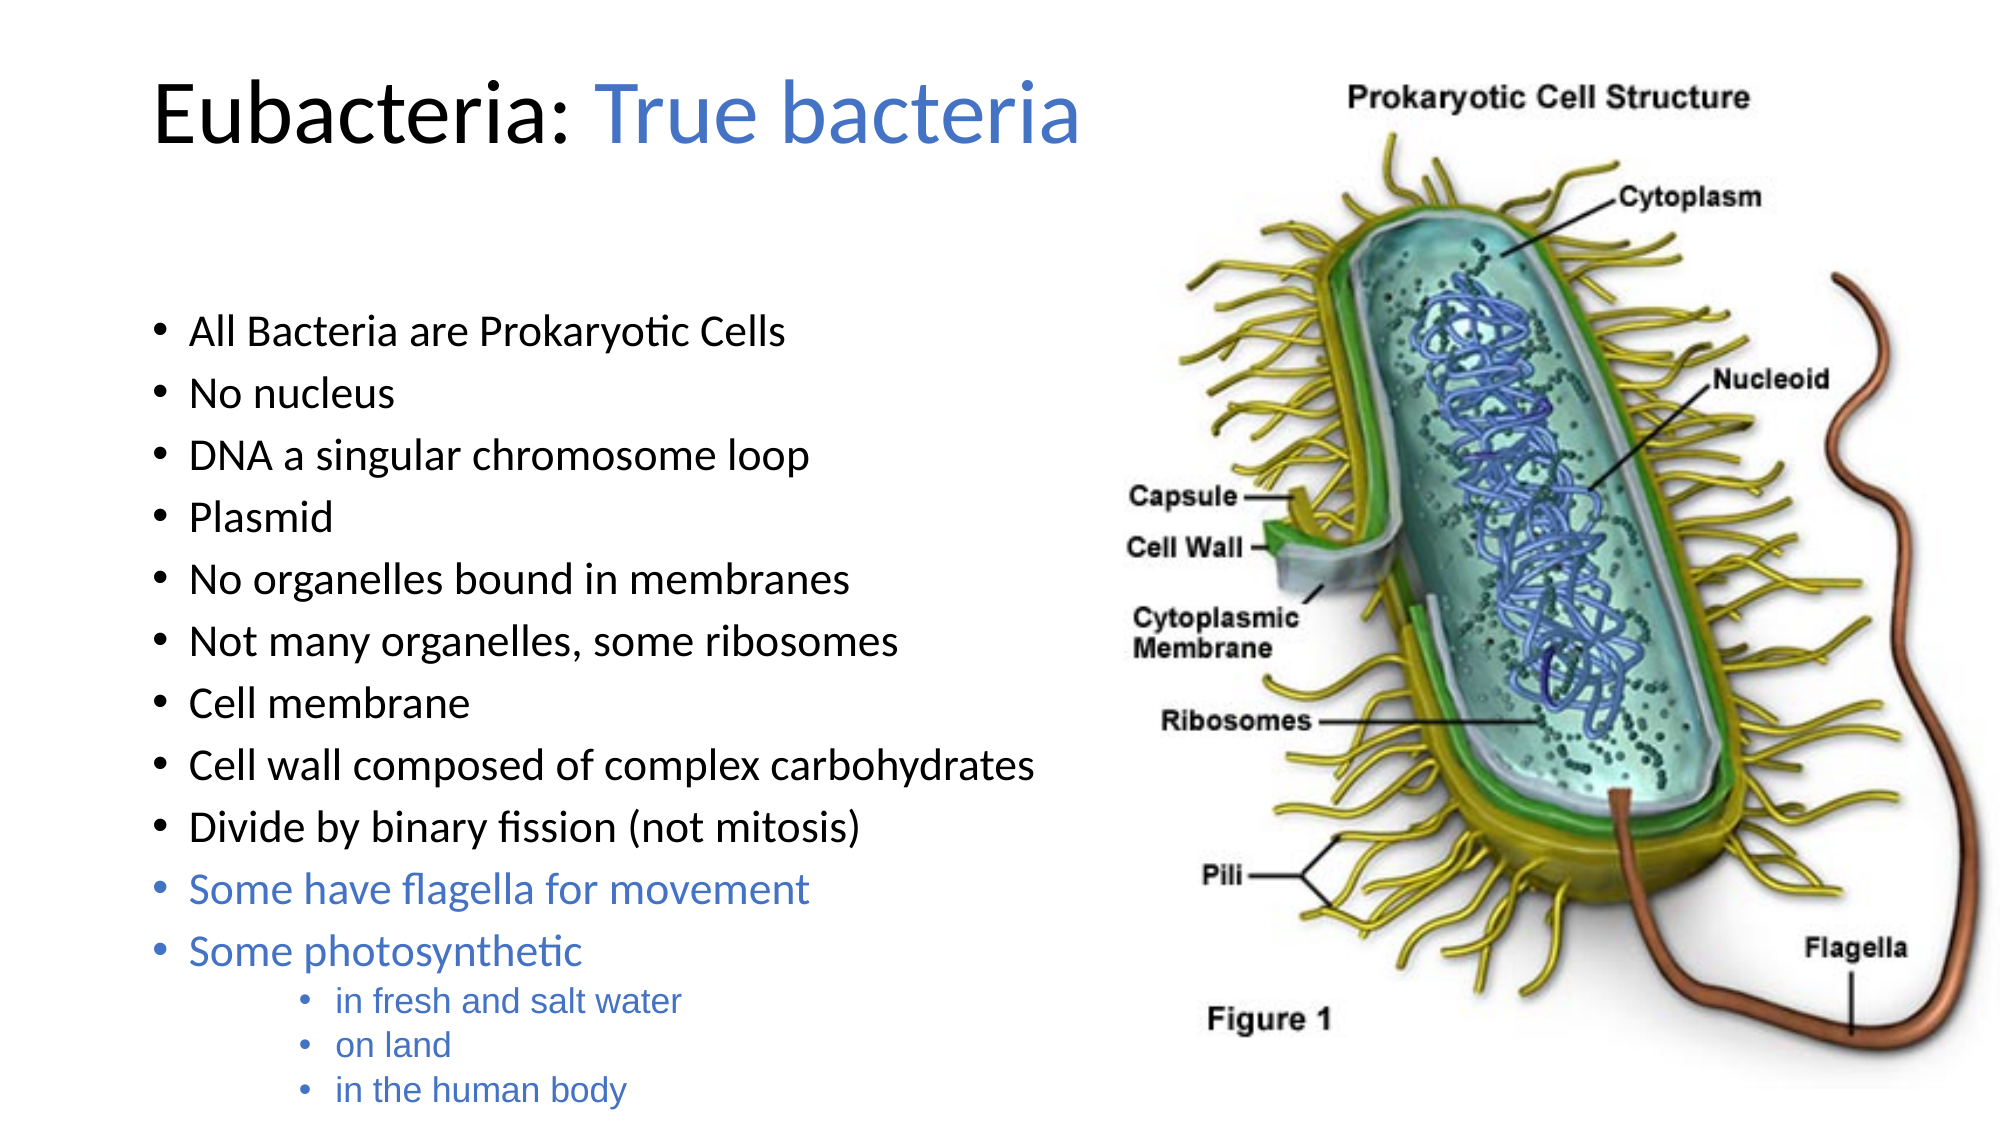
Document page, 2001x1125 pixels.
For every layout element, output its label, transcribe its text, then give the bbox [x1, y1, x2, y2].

title Eubacteria: True bacteria [137, 59, 1863, 278]
list All Bacteria are Prokaryotic Cells No nucleus DNA a singular chromosome loop Plasmid No organelles bound in membranes Not many organelles, some ribosomes Cell membrane Cell wall composed of complex carbohydrates Divide by binary fission (not mitosis) Some have flagella for movement Some photosynthetic in fresh and salt water on land in the human body [137, 299, 1455, 1125]
picture [1123, 83, 2000, 1089]
